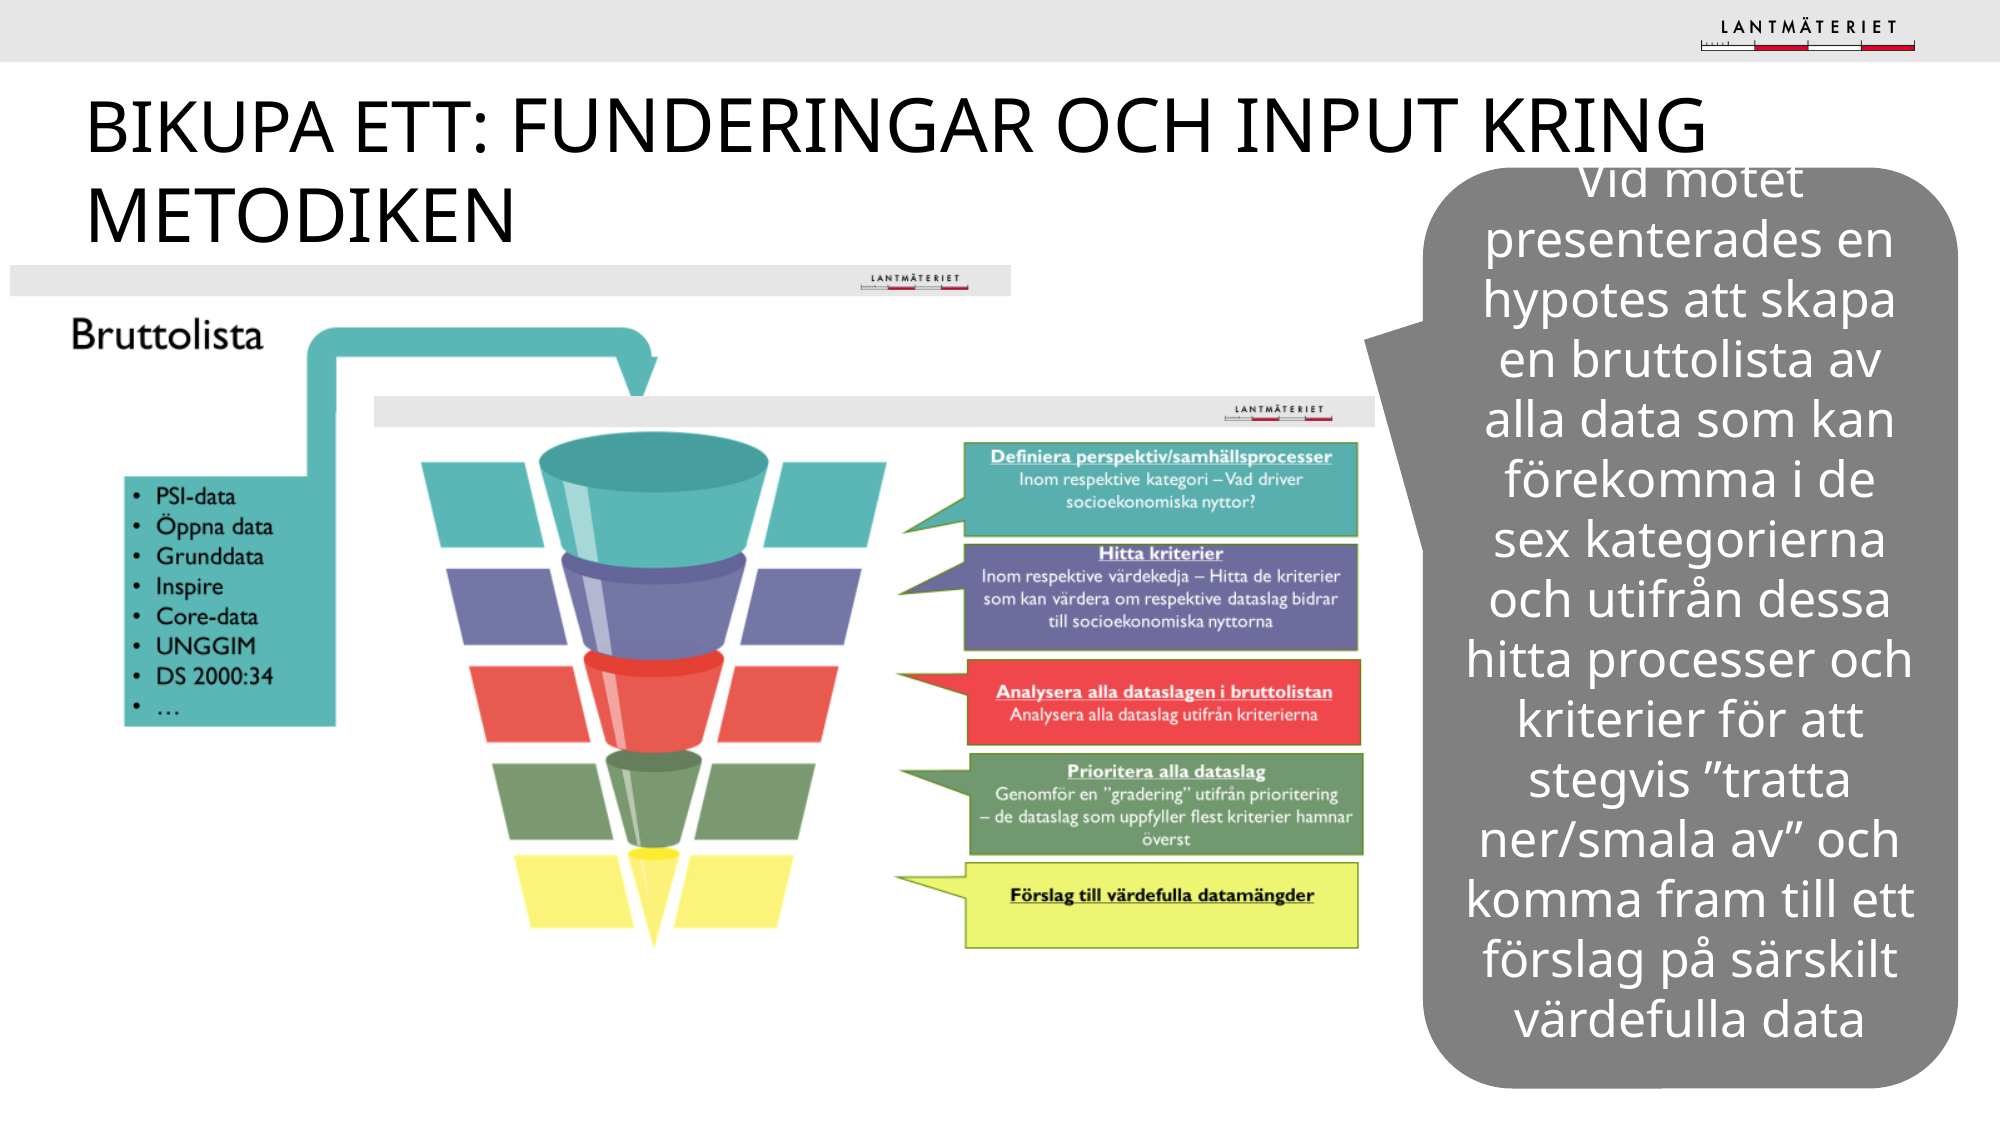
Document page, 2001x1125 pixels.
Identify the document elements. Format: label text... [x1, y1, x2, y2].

picture [374, 396, 1375, 960]
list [10, 265, 1011, 828]
text_box Vid mötet presenterades en hypotes att skapa en bruttolista av alla data som kan förekomma i de sex kategorierna och utifrån dessa hitta processer och kriterier för att stegvis ”tratta ner/smala av” och komma fram till ett förslag på särskilt värdefulla data [1362, 166, 1960, 1090]
title Bikupa ett: Funderingar och input kring metodiken [84, 77, 1810, 168]
picture [1701, 17, 1915, 51]
